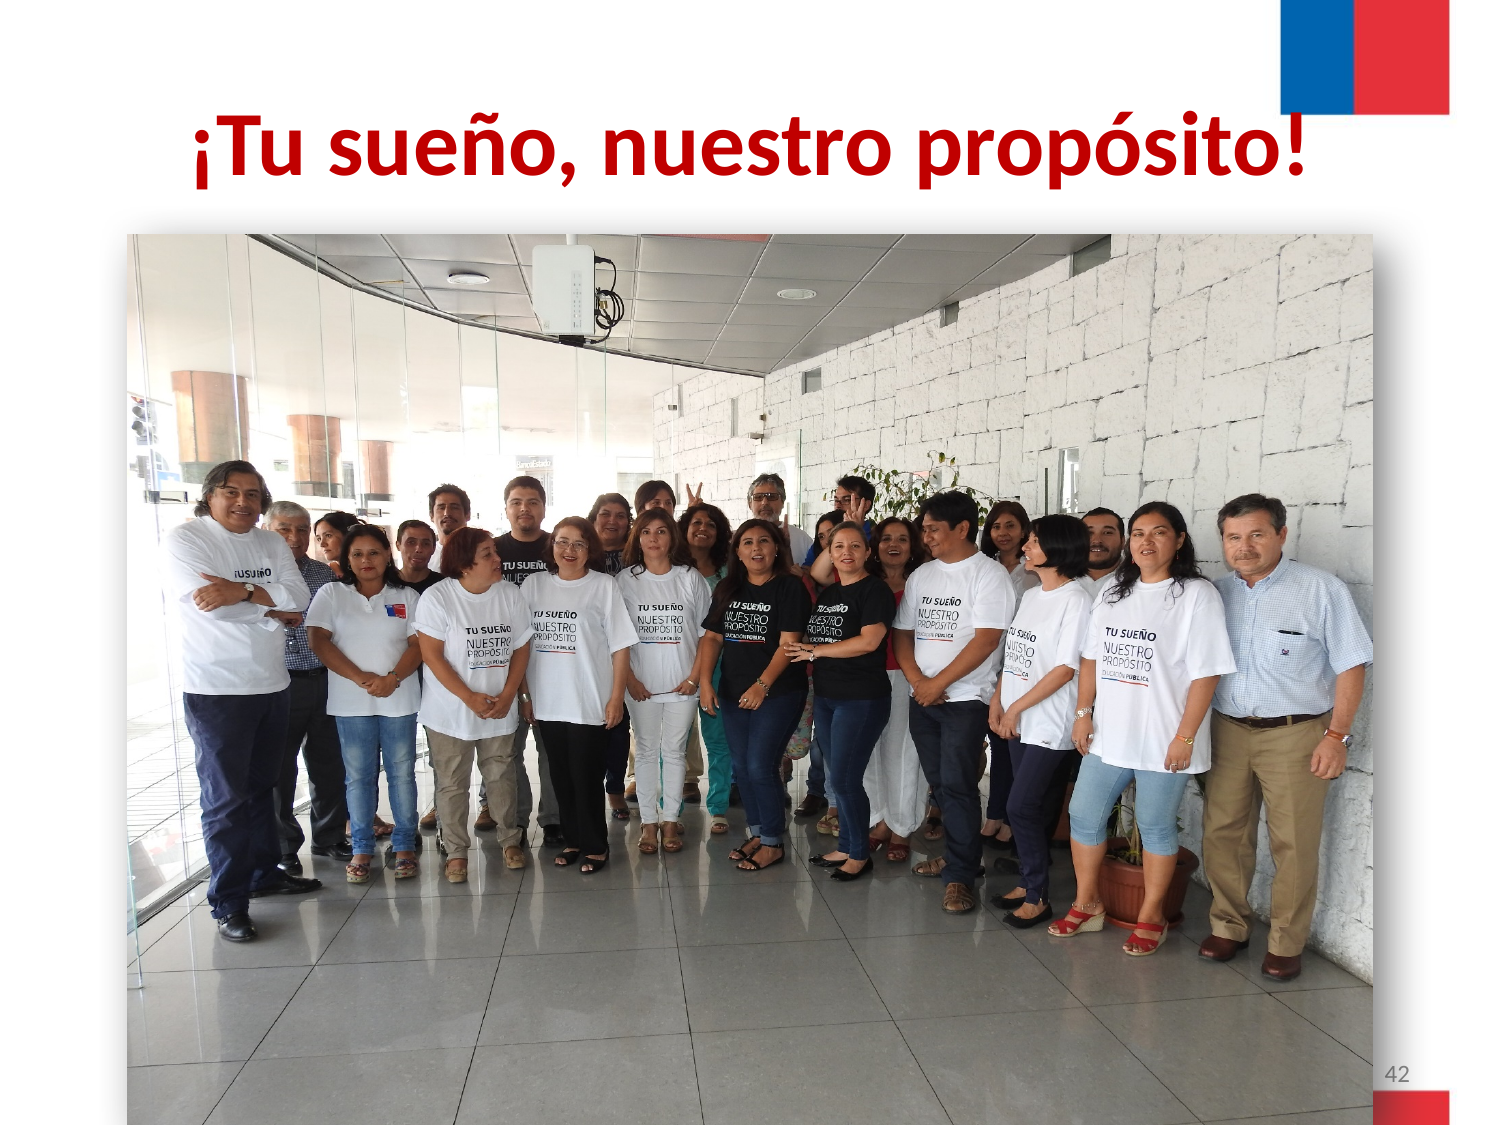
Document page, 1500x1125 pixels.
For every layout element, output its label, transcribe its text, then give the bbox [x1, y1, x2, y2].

slide_number 42 [1420, 1042, 1425, 1103]
title ¡Tu sueño, nuestro propósito! [75, 45, 1425, 233]
picture [0, 0, 1500, 1125]
